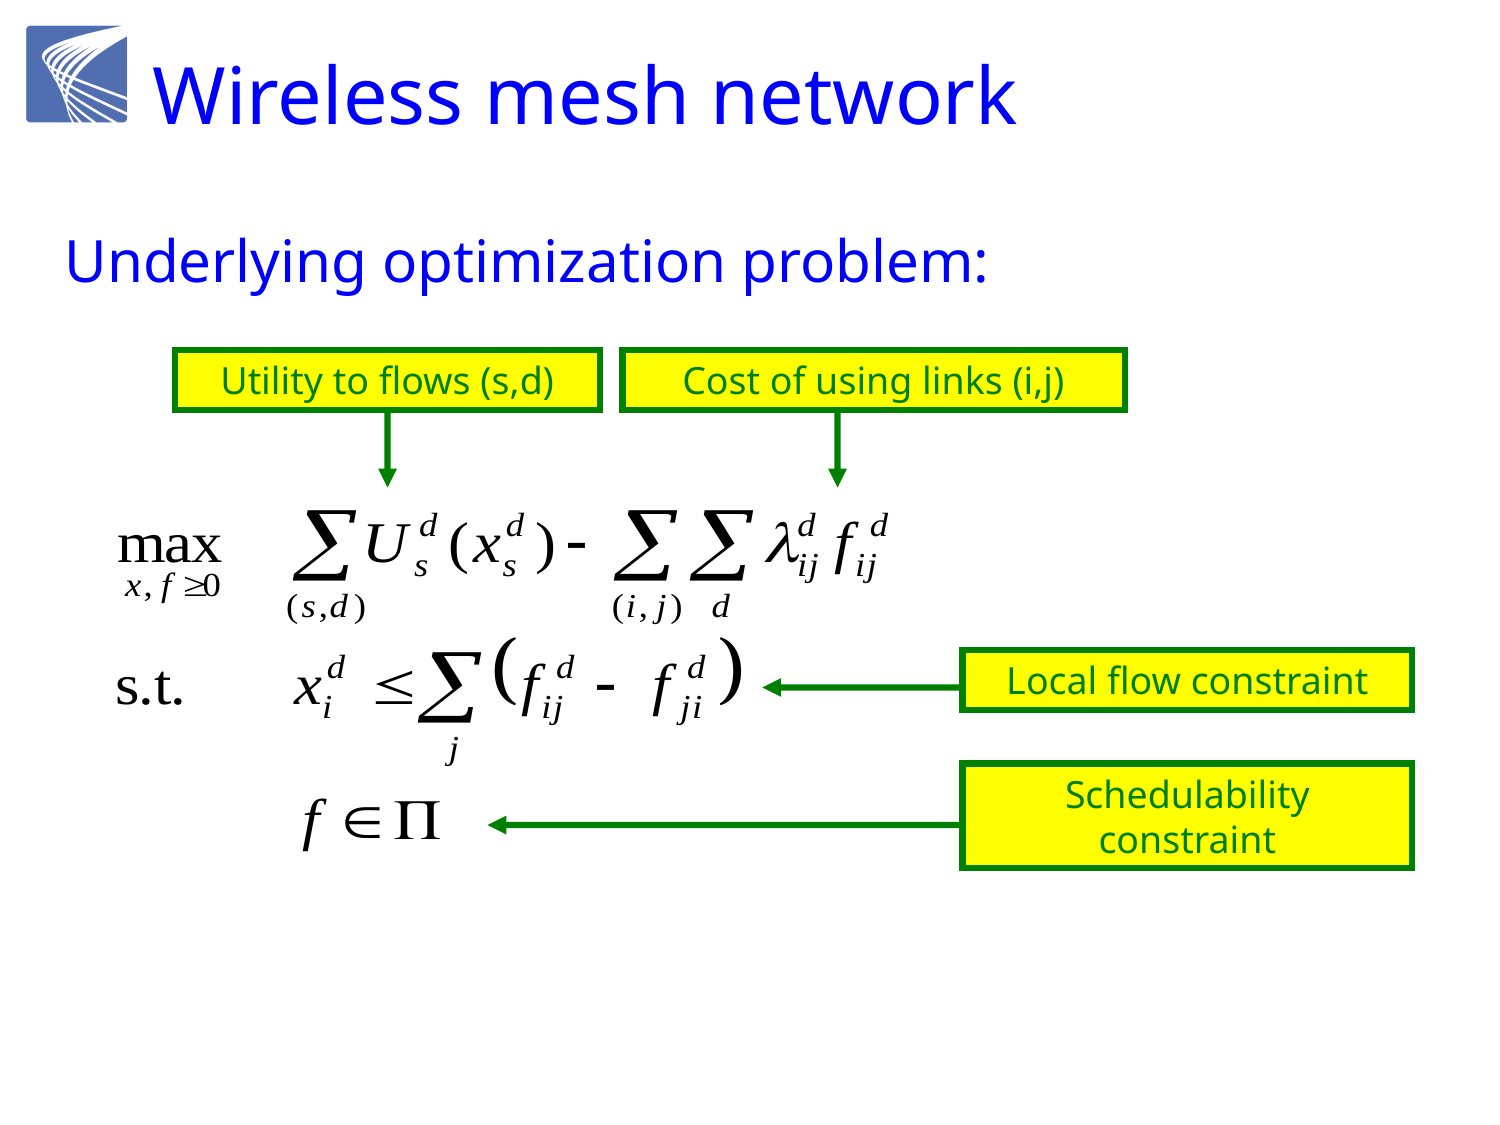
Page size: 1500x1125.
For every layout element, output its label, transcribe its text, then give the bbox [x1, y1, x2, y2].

text_box Underlying optimization problem: [50, 224, 1450, 325]
title Wireless mesh network [137, 37, 1463, 175]
picture [24, 24, 129, 124]
text_box [381, 412, 394, 488]
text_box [107, 498, 988, 863]
text_box Utility to flows (s,d) [174, 349, 600, 410]
text_box [831, 412, 844, 488]
text_box Local flow constraint [991, 649, 1413, 710]
text_box Cost of using links (i,j) [622, 349, 1125, 410]
text_box Schedulability constraint [988, 763, 1413, 869]
